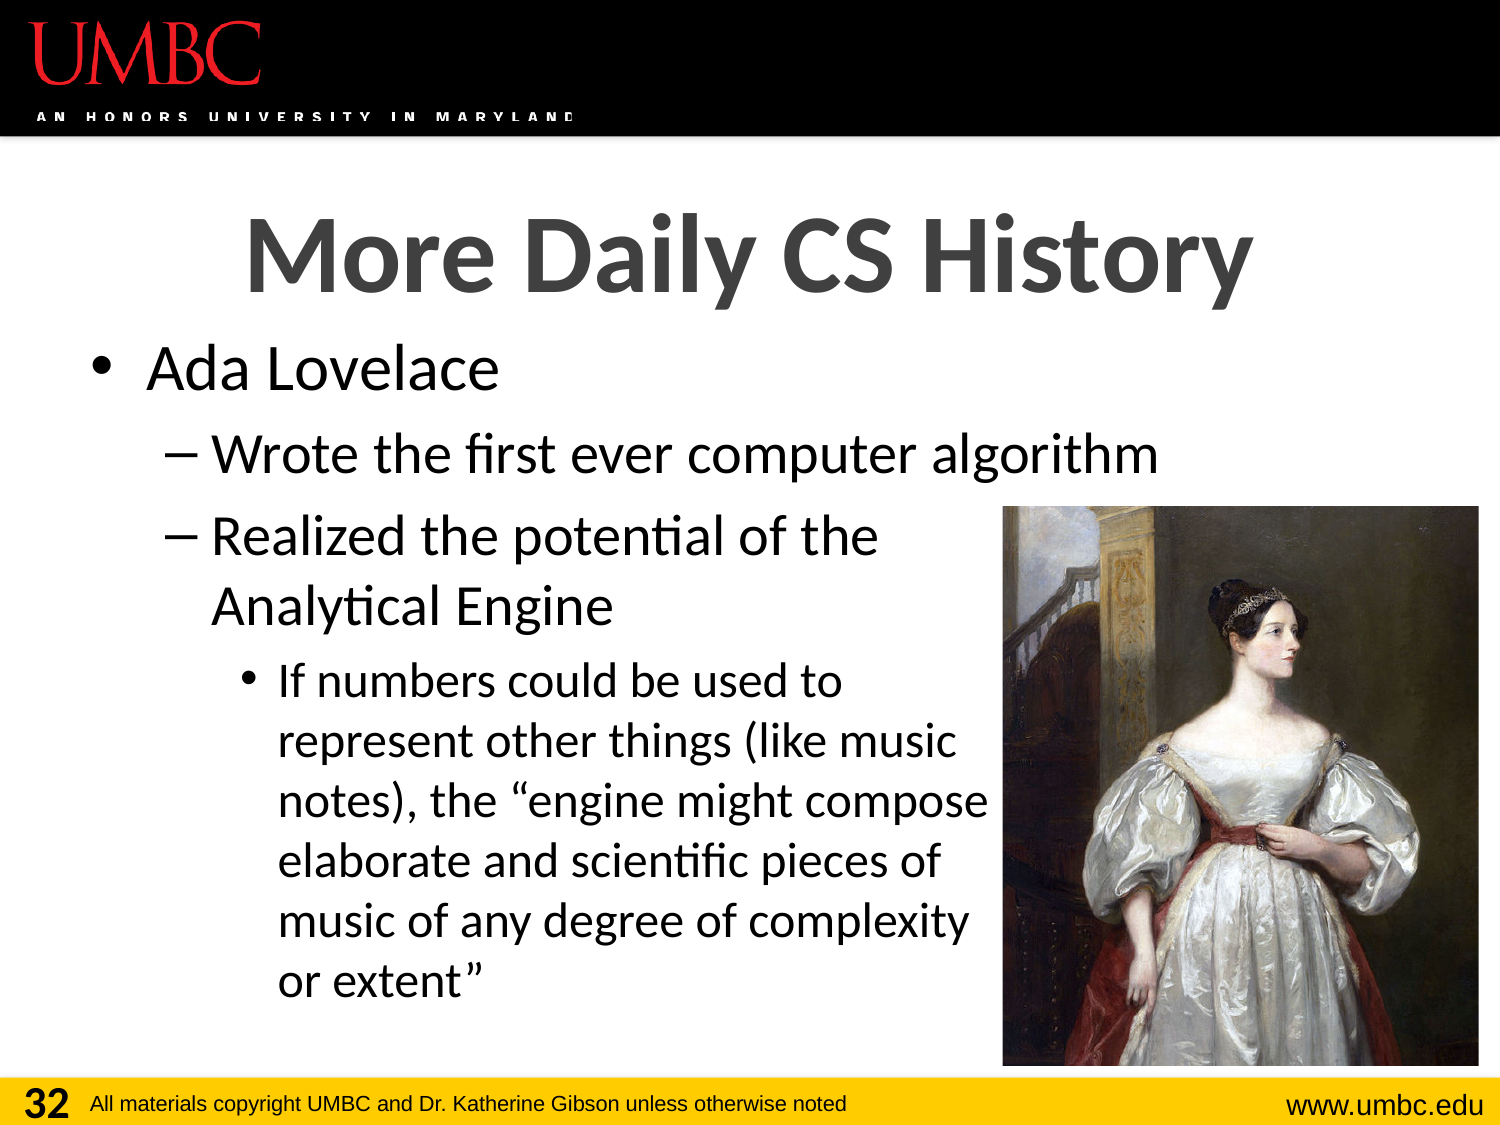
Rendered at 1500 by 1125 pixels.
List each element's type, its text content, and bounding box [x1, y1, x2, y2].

slide_number 32 [0, 1065, 94, 1125]
picture [1002, 506, 1479, 1066]
list Ada Lovelace Wrote the first ever computer algorithm Realized the potential of the Analytical Engine If numbers could be used to represent other things (like music notes), the “engine might compose elaborate and scientific pieces of music of any degree of complexity or extent” [75, 316, 1500, 1058]
text_box More Daily CS History [228, 172, 1272, 323]
